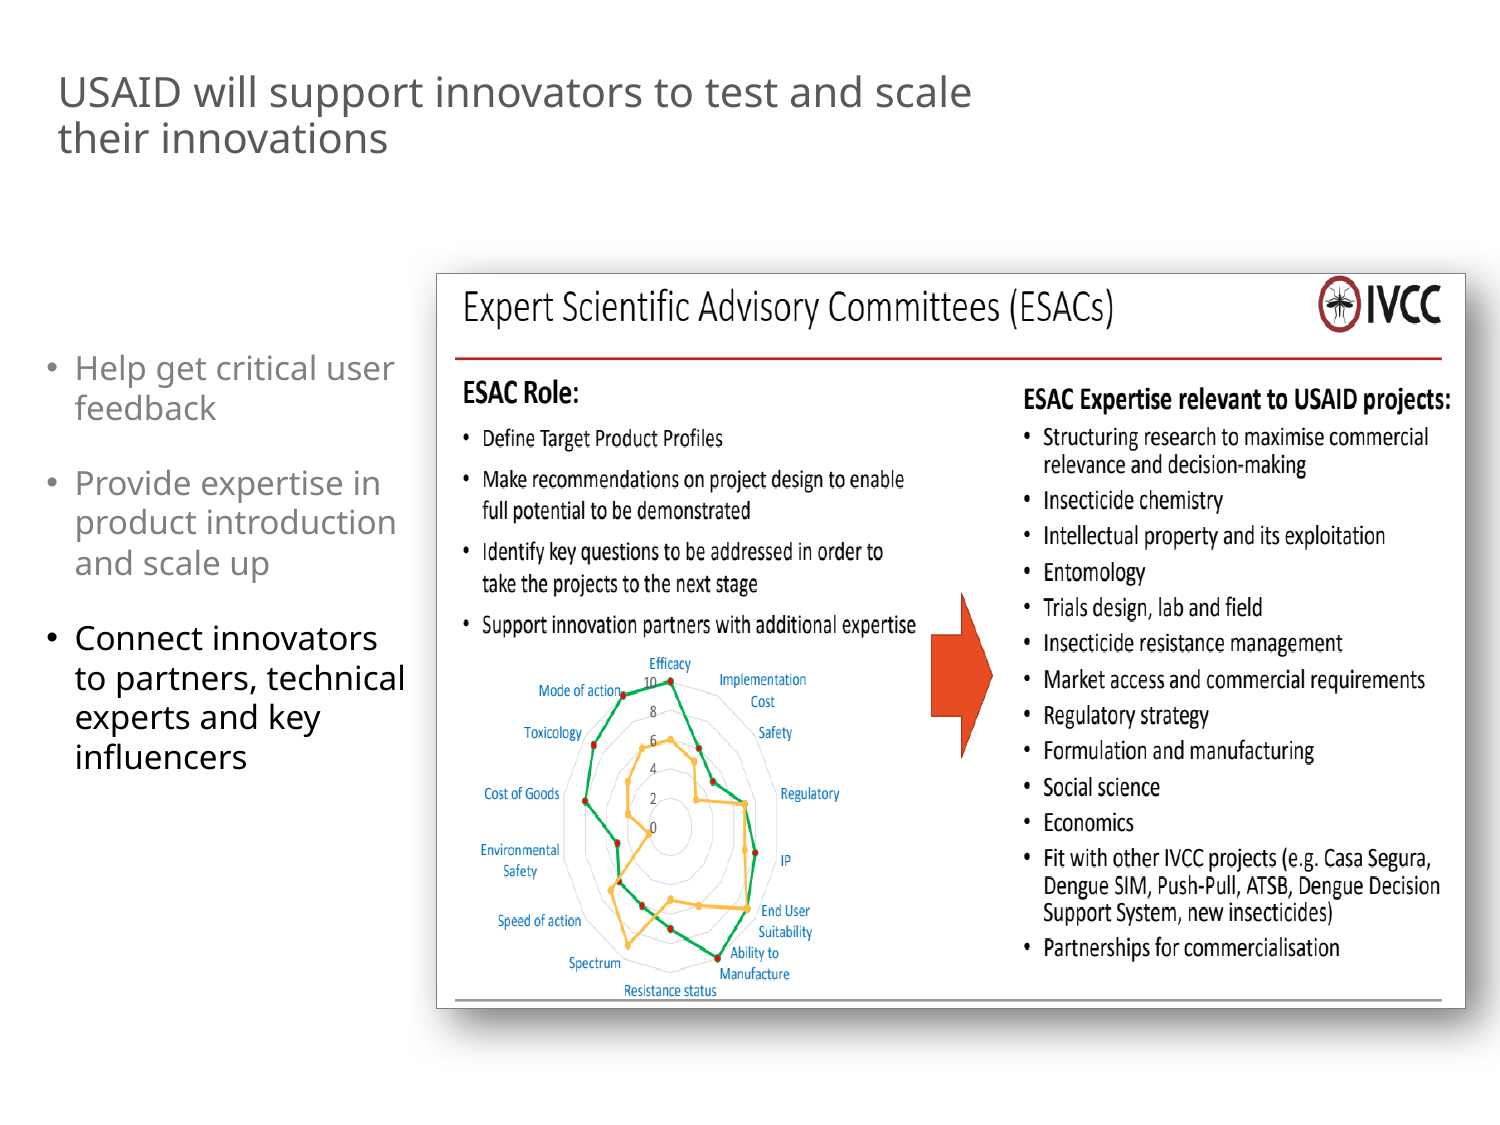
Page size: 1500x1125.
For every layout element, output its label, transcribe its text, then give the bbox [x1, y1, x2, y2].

text_box Help get critical user feedback Provide expertise in product introduction and scale up Connect innovators to partners, technical experts and key influencers [31, 339, 420, 1009]
picture [436, 273, 1466, 1009]
text_box USAID will support innovators to test and scale their innovations [42, 80, 1252, 166]
